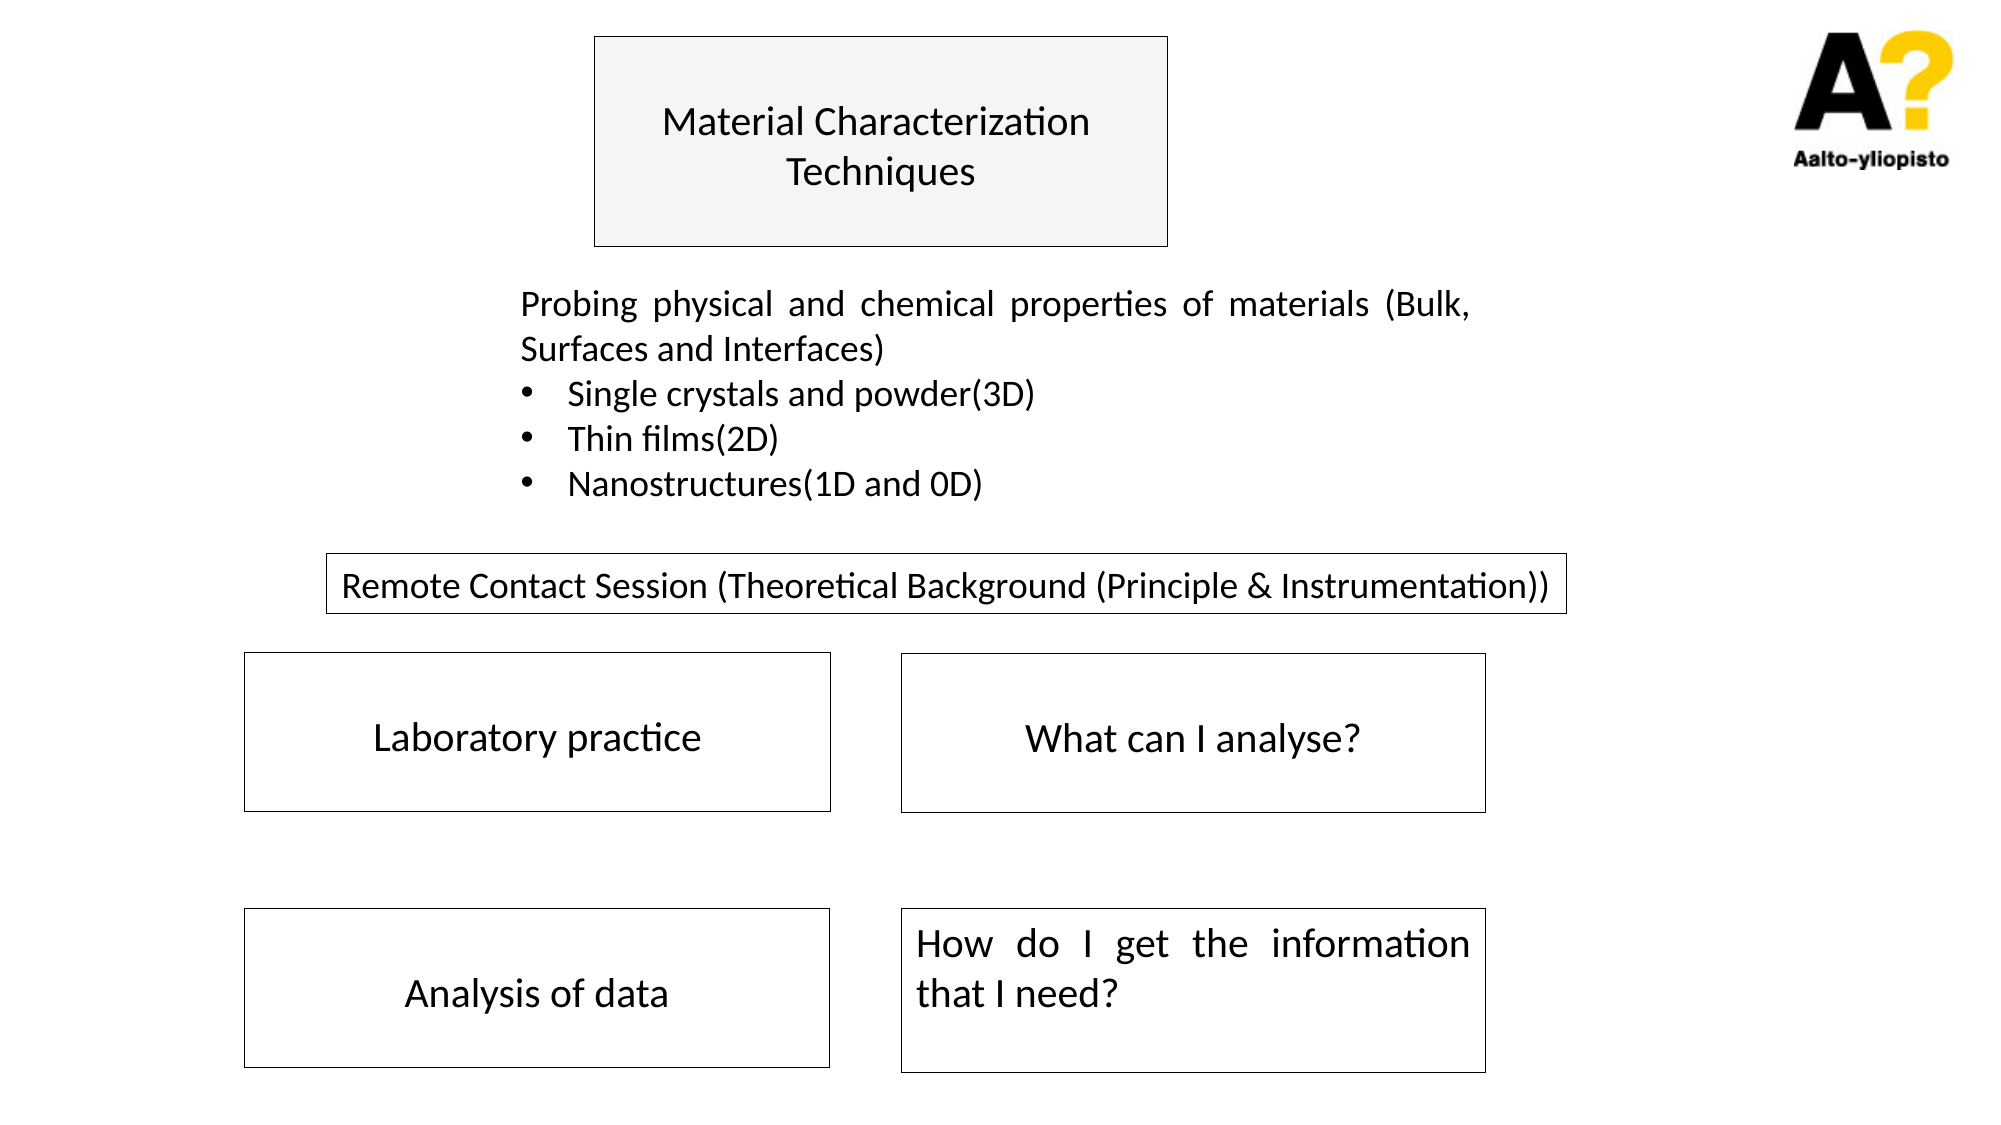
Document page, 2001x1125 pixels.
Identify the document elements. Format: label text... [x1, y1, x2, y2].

text_box Probing physical and chemical properties of materials (Bulk, Surfaces and Interfaces) Single crystals and powder(3D) Thin films(2D) Nanostructures(1D and 0D) [505, 271, 1487, 512]
text_box Analysis of data [244, 908, 830, 1068]
text_box Material Characterization Techniques [594, 36, 1168, 247]
text_box Laboratory practice [244, 652, 831, 812]
text_box Remote Contact Session (Theoretical Background (Principle & Instrumentation)) [326, 553, 1567, 614]
text_box How do I get the information that I need? [901, 908, 1486, 1073]
picture [1794, 30, 1954, 170]
text_box What can I analyse? [901, 653, 1486, 813]
